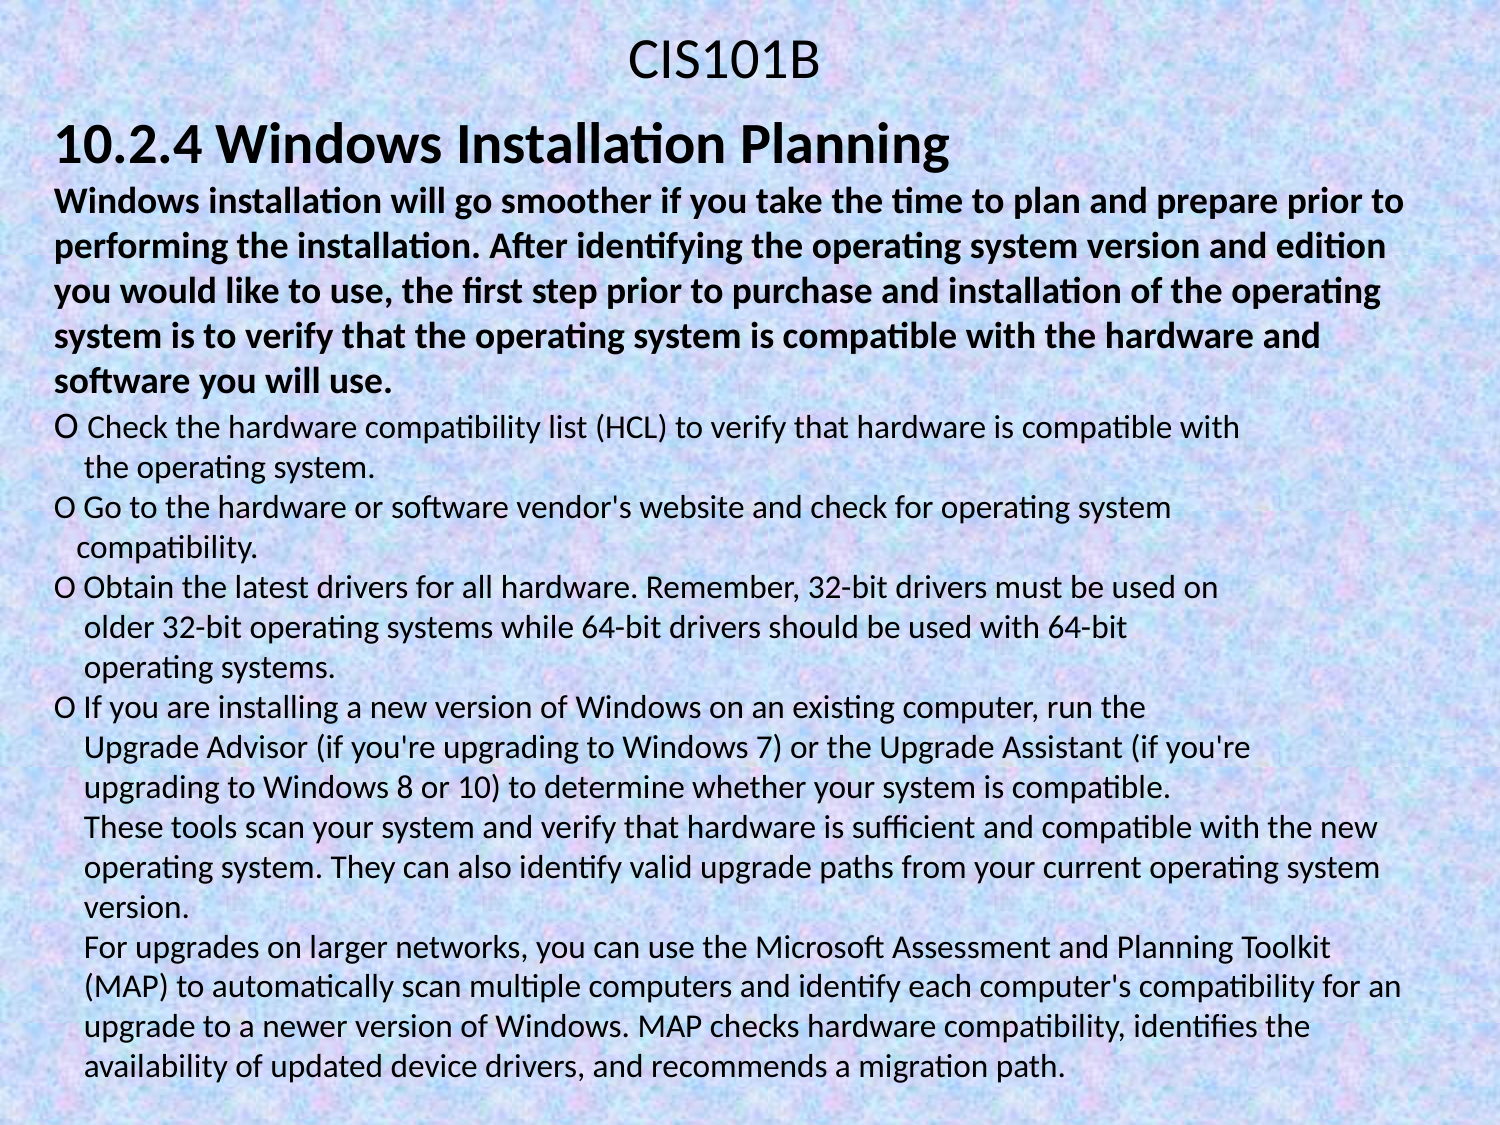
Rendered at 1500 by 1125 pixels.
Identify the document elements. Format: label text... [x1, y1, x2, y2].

picture [0, 0, 1500, 1125]
text_box 10.2.4 Windows Installation Planning Windows installation will go smoother if you take the time to plan and prepare prior to performing the installation. After identifying the operating system version and edition you would like to use, the first step prior to purchase and installation of the operating system is to verify that the operating system is compatible with the hardware and software you will use. O Check the hardware compatibility list (HCL) to verify that hardware is compatible with the operating system. O Go to the hardware or software vendor's website and check for operating system compatibility. O Obtain the latest drivers for all hardware. Remember, 32-bit drivers must be used on older 32-bit operating systems while 64-bit drivers should be used with 64-bit operating systems. O If you are installing a new version of Windows on an existing computer, run the Upgrade Advisor (if you're upgrading to Windows 7) or the Upgrade Assistant (if you're upgrading to Windows 8 or 10) to determine whether your system is compatible. These tools scan your system and verify that hardware is sufficient and compatible with the new operating system. They can also identify valid upgrade paths from your current operating system version. For upgrades on larger networks, you can use the Microsoft Assessment and Planning Toolkit (MAP) to automatically scan multiple computers and identify each computer's compatibility for an upgrade to a newer version of Windows. MAP checks hardware compatibility, identifies the availability of updated device drivers, and recommends a migration path. [39, 98, 1427, 1092]
text_box CIS101B [613, 12, 837, 98]
